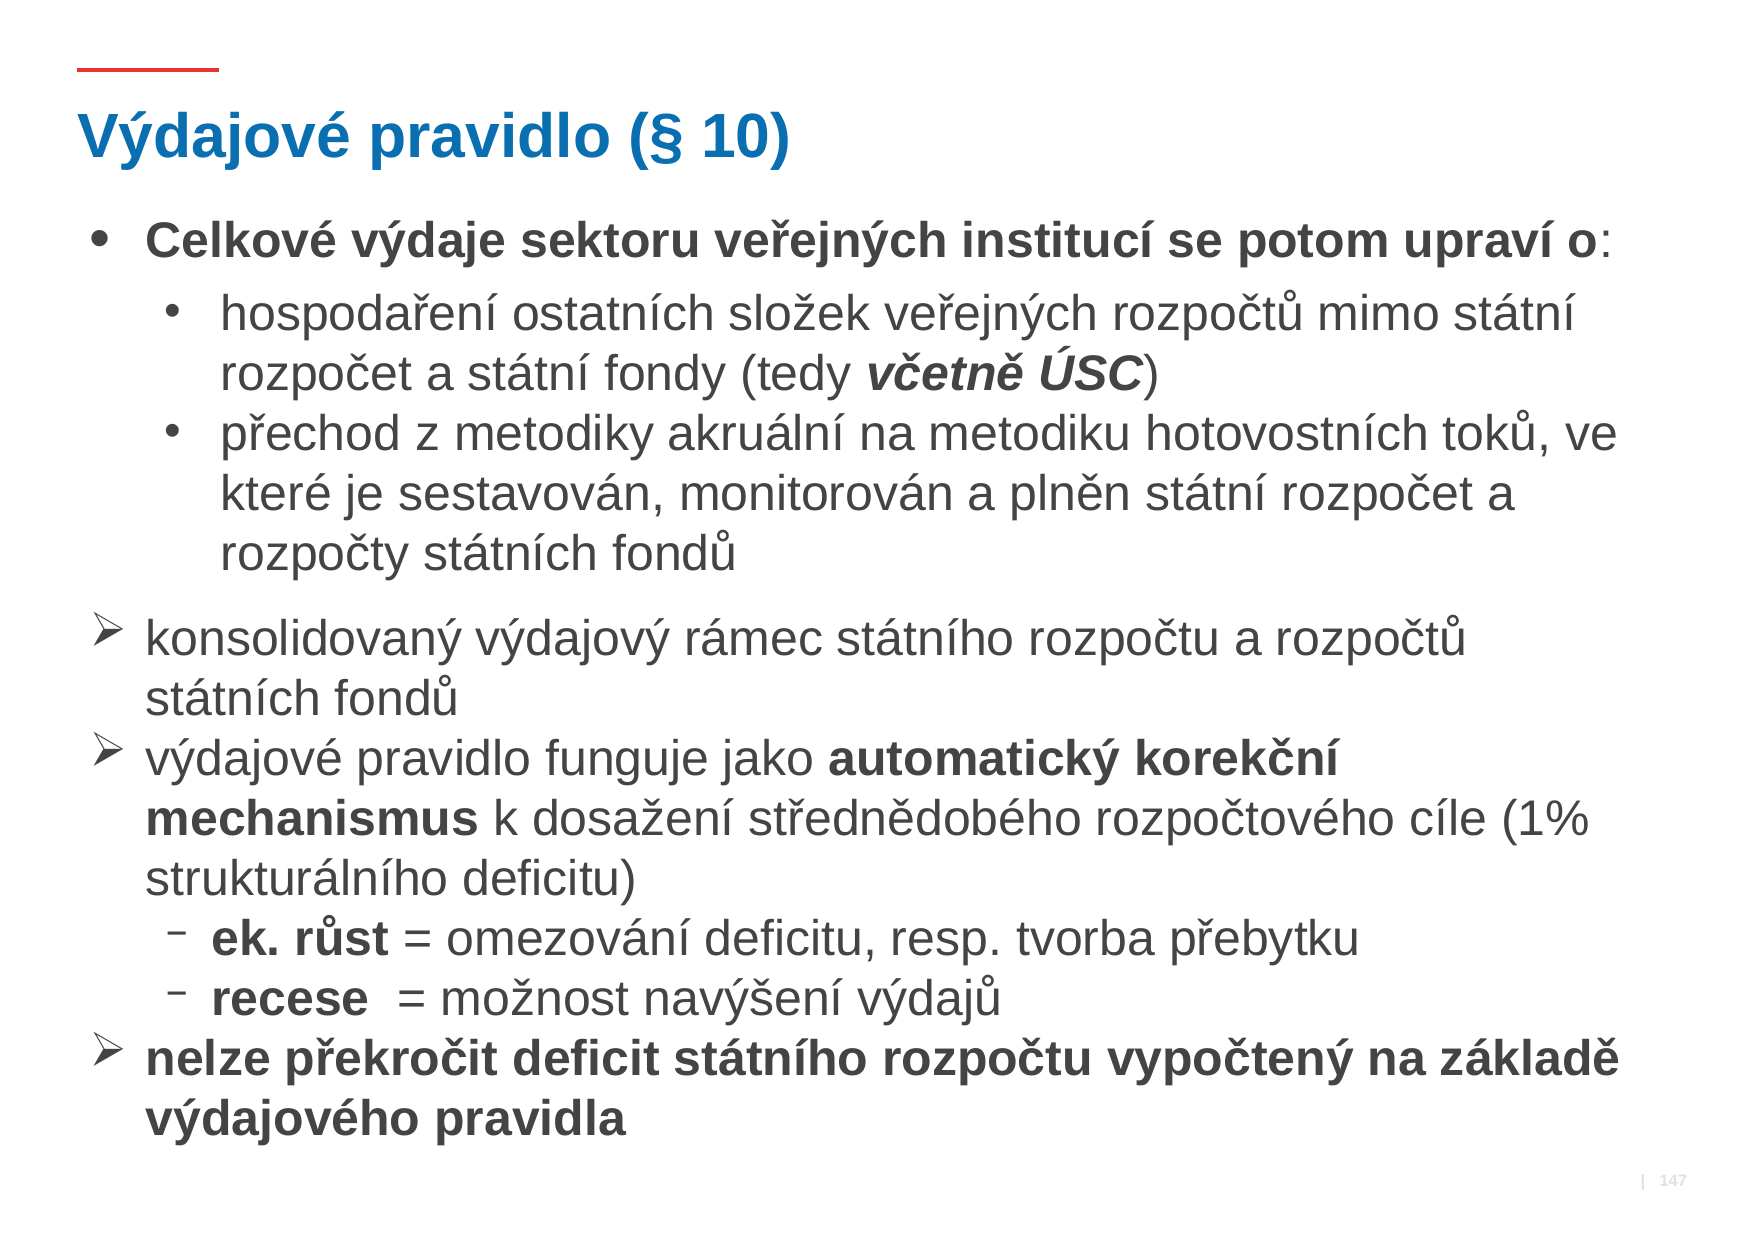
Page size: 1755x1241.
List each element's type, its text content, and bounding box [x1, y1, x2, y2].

list Celkové výdaje sektoru veřejných institucí se potom upraví o: hospodaření ostatních složek veřejných rozpočtů mimo státní rozpočet a státní fondy (tedy včetně ÚSC) přechod z metodiky akruální na metodiku hotovostních toků, ve které je sestavován, monitorován a plněn státní rozpočet a rozpočty státních fondů konsolidovaný výdajový rámec státního rozpočtu a rozpočtů státních fondů výdajové pravidlo funguje jako automatický korekční mechanismus k dosažení střednědobého rozpočtového cíle (1% strukturálního deficitu) ek. růst = omezování deficitu, resp. tvorba přebytku recese = možnost navýšení výdajů nelze překročit deficit státního rozpočtu vypočtený na základě výdajového pravidla [89, 207, 1667, 1200]
title Výdajové pravidlo (§ 10) [77, 95, 1552, 252]
slide_number | 147 [1427, 1169, 1688, 1190]
